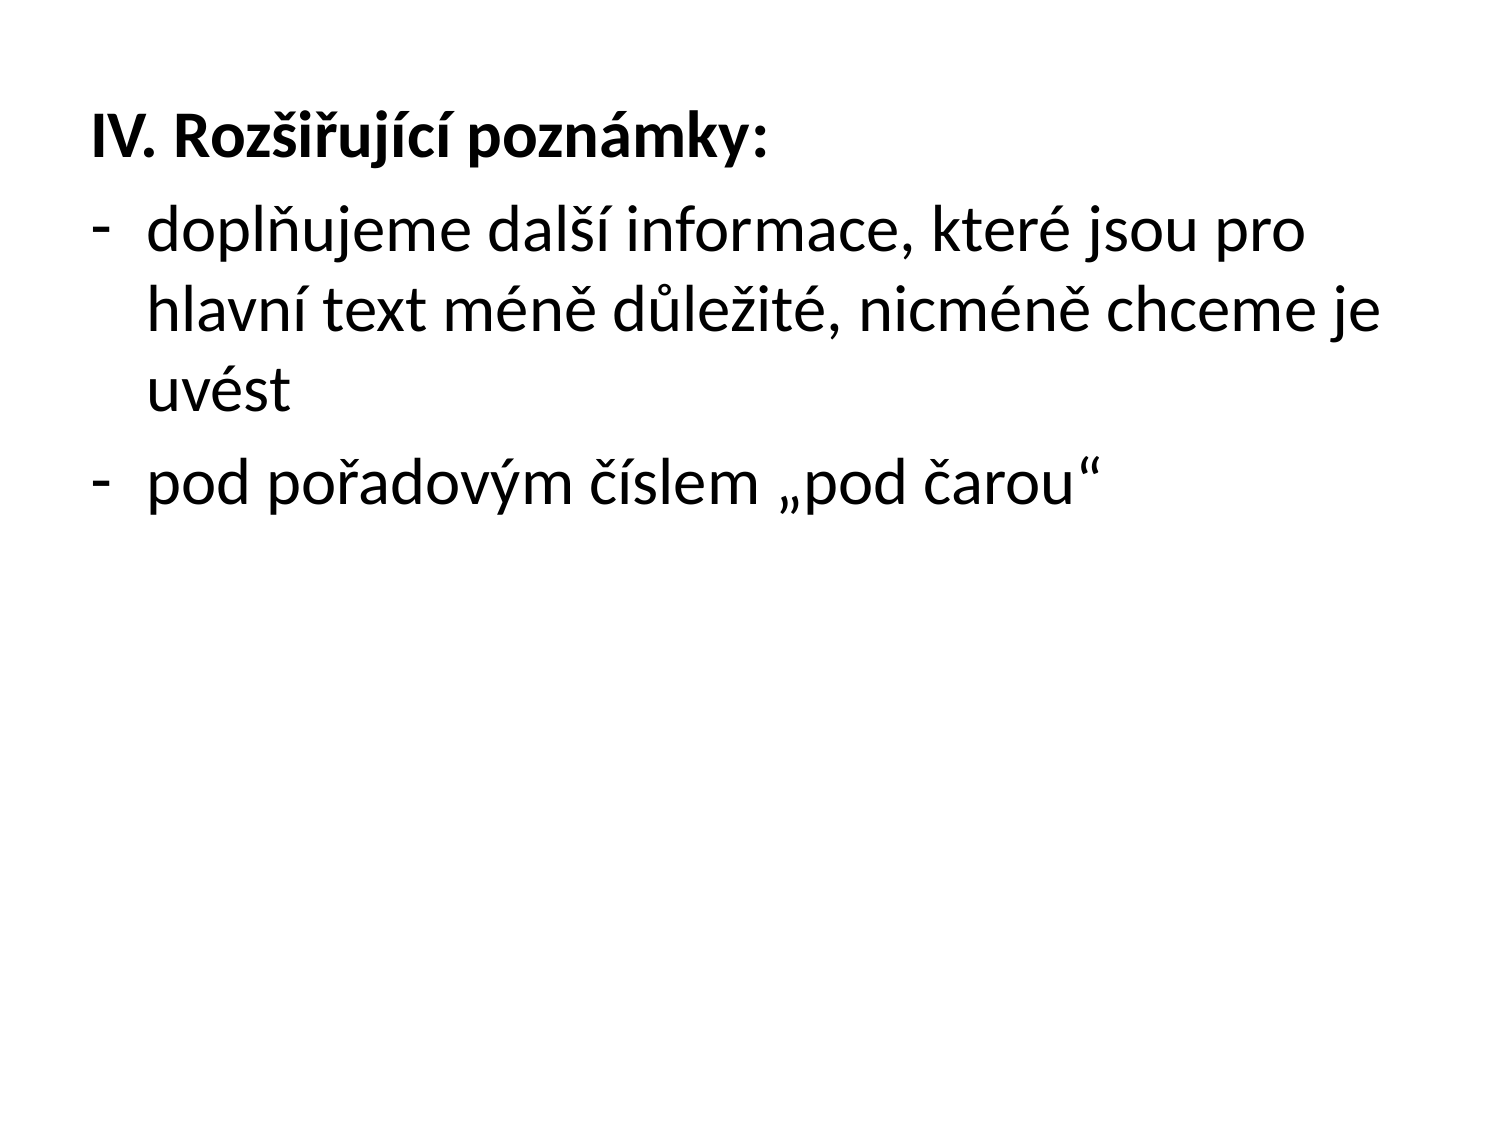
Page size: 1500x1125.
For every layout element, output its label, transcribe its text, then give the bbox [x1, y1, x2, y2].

list IV. Rozšiřující poznámky: doplňujeme další informace, které jsou pro hlavní text méně důležité, nicméně chceme je uvést pod pořadovým číslem „pod čarou“ [75, 83, 1425, 1005]
